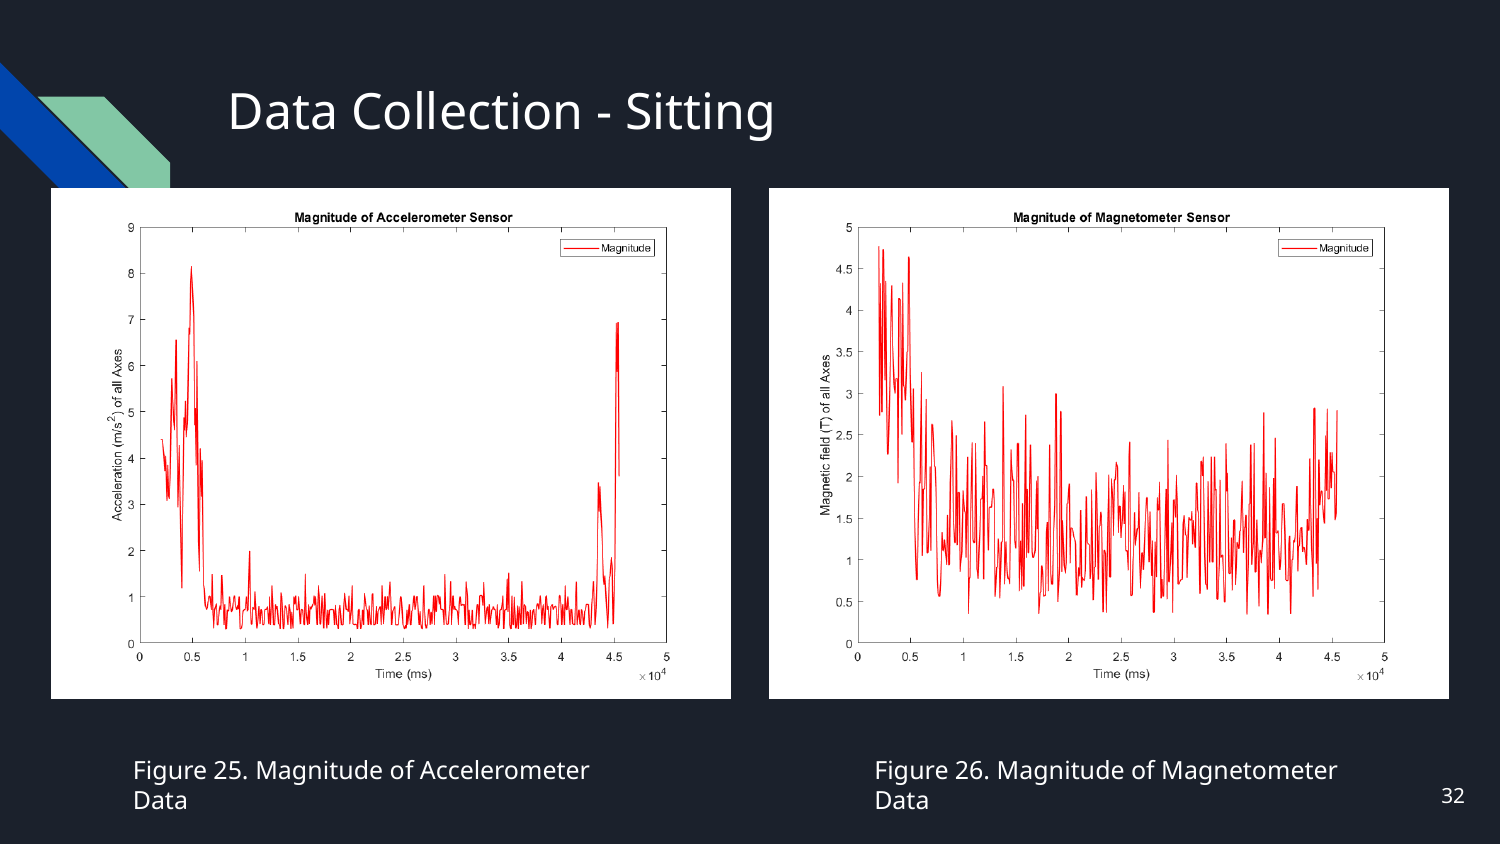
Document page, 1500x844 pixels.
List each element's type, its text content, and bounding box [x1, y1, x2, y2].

text_box Figure 26. Magnitude of Magnetometer Data [859, 739, 1413, 784]
picture [769, 188, 1450, 699]
title Data Collection - Sitting [212, 64, 1368, 215]
picture [50, 188, 731, 699]
text_box Figure 25. Magnitude of Accelerometer Data [117, 739, 651, 784]
slide_number ‹#› [1389, 764, 1480, 830]
